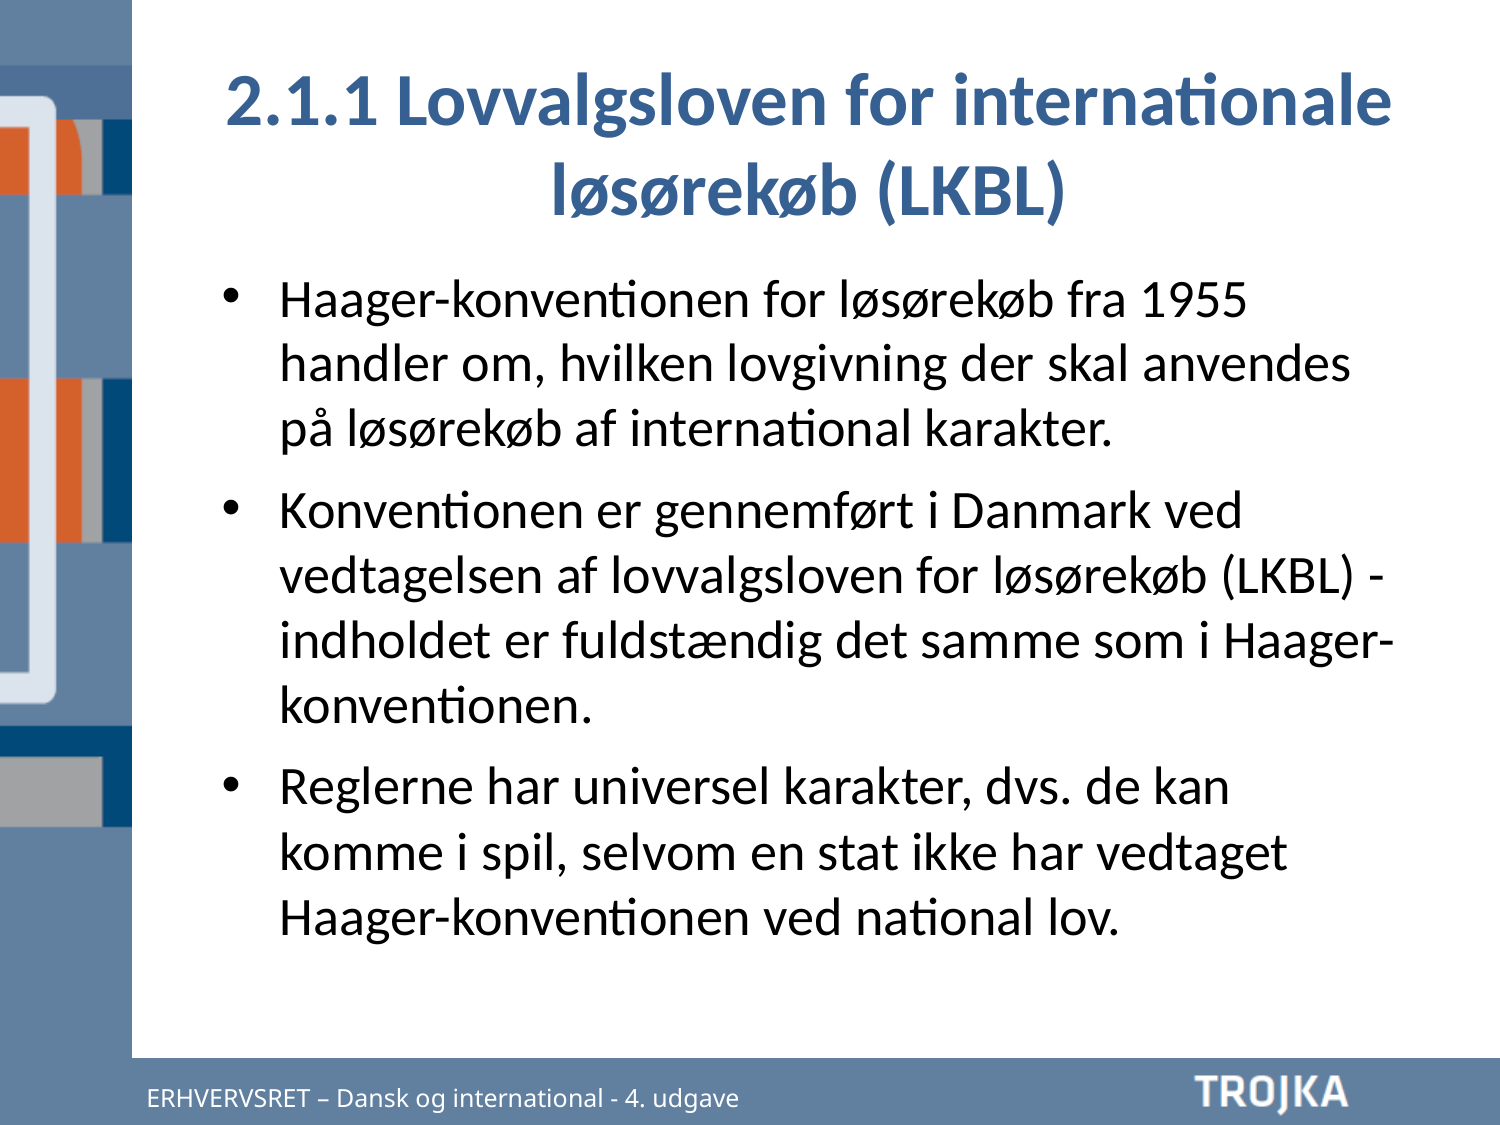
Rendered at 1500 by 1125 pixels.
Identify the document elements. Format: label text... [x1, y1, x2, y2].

list Haager-konventionen for løsørekøb fra 1955 handler om, hvilken lovgivning der skal anvendes på løsørekøb af international karakter. Konventionen er gennemført i Danmark ved vedtagelsen af lovvalgsloven for løsørekøb (LKBL) - indholdet er fuldstændig det samme som i Haager-konventionen. Reglerne har universel karakter, dvs. de kan komme i spil, selvom en stat ikke har vedtaget Haager-konventionen ved national lov. [206, 255, 1414, 1000]
text_box 2.1.1 Lovvalgsloven for internationale løsørekøb (LKBL) [206, 42, 1414, 238]
picture [0, 0, 1500, 1125]
